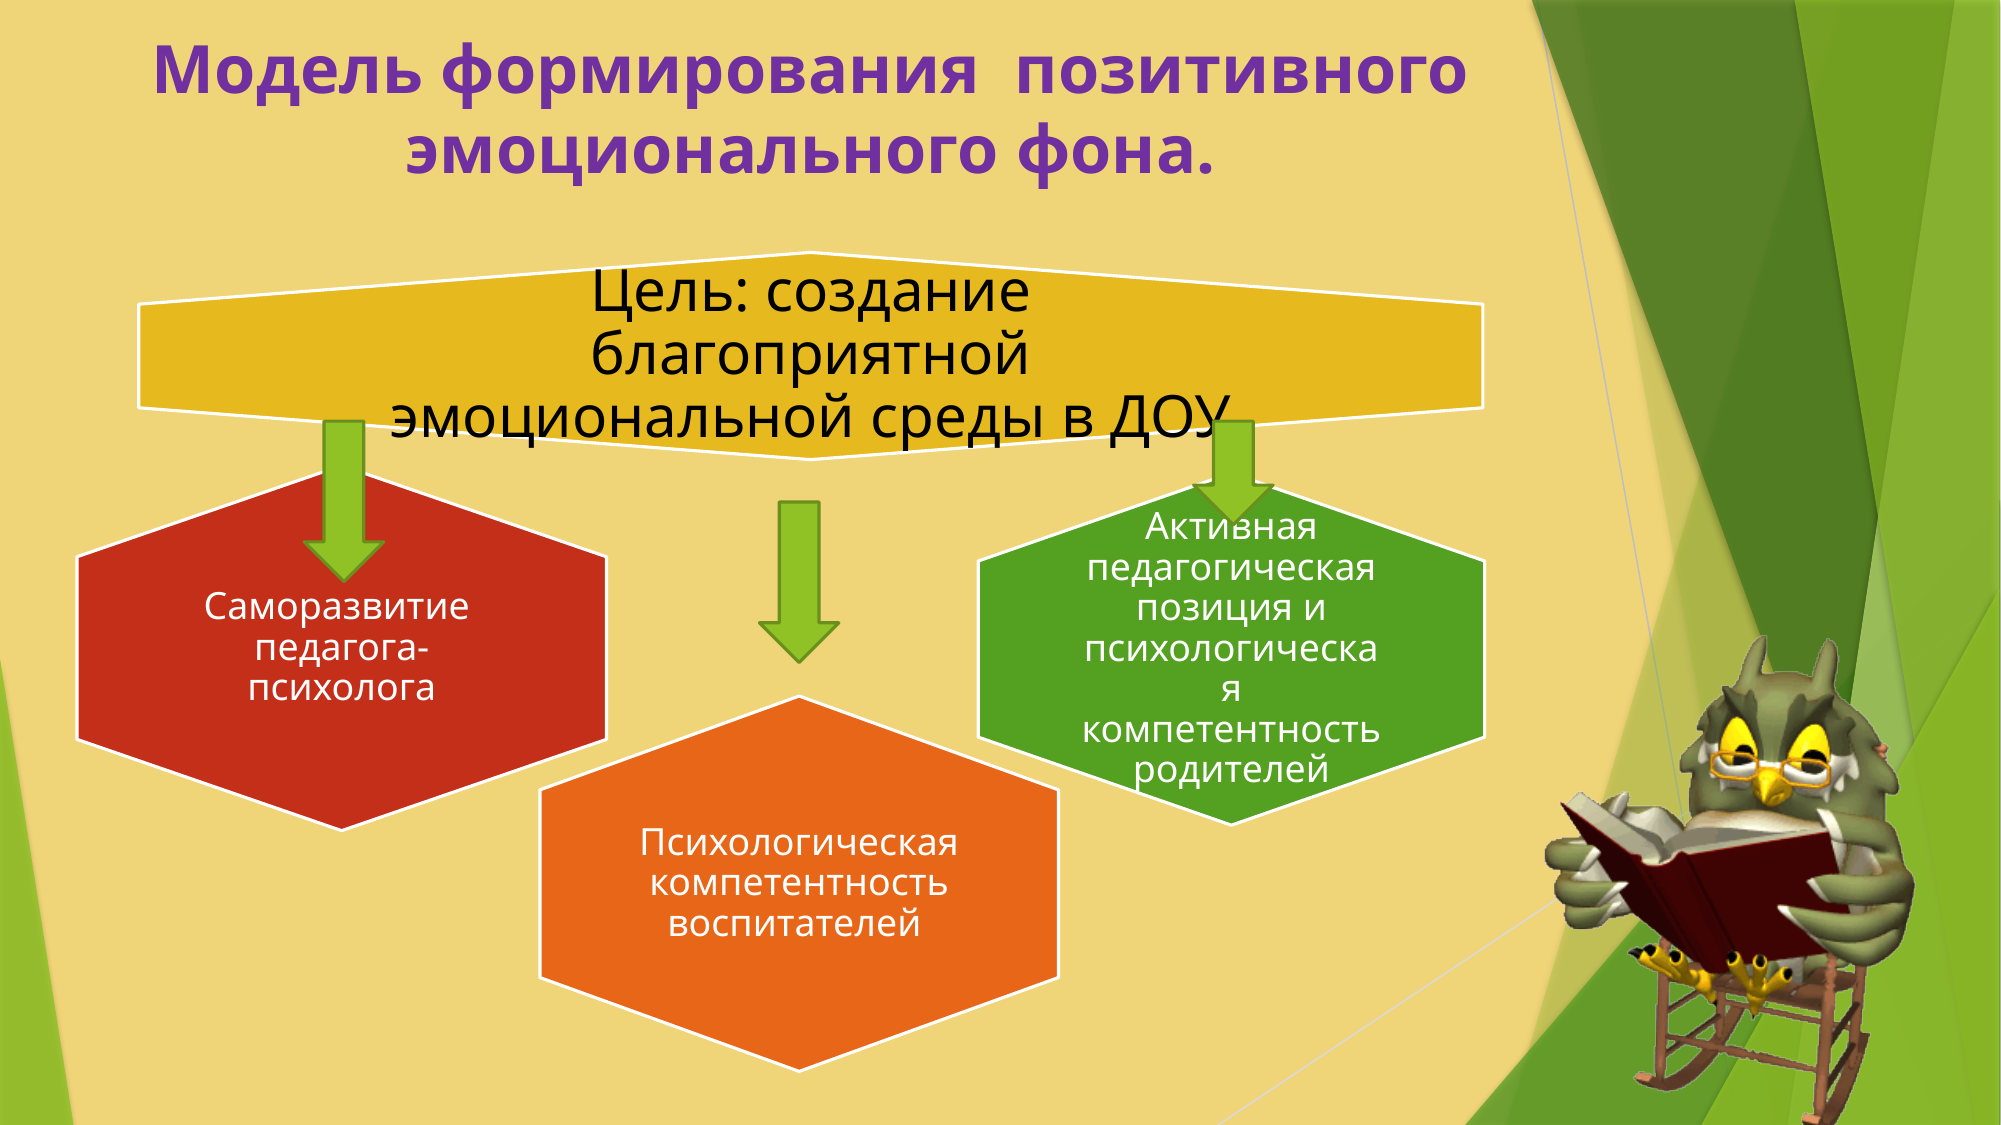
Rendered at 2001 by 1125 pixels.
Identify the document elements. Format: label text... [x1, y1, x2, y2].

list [2, 210, 1596, 1072]
picture [1515, 613, 1942, 1125]
title Модель формирования позитивного эмоционального фона. [105, 19, 1516, 210]
